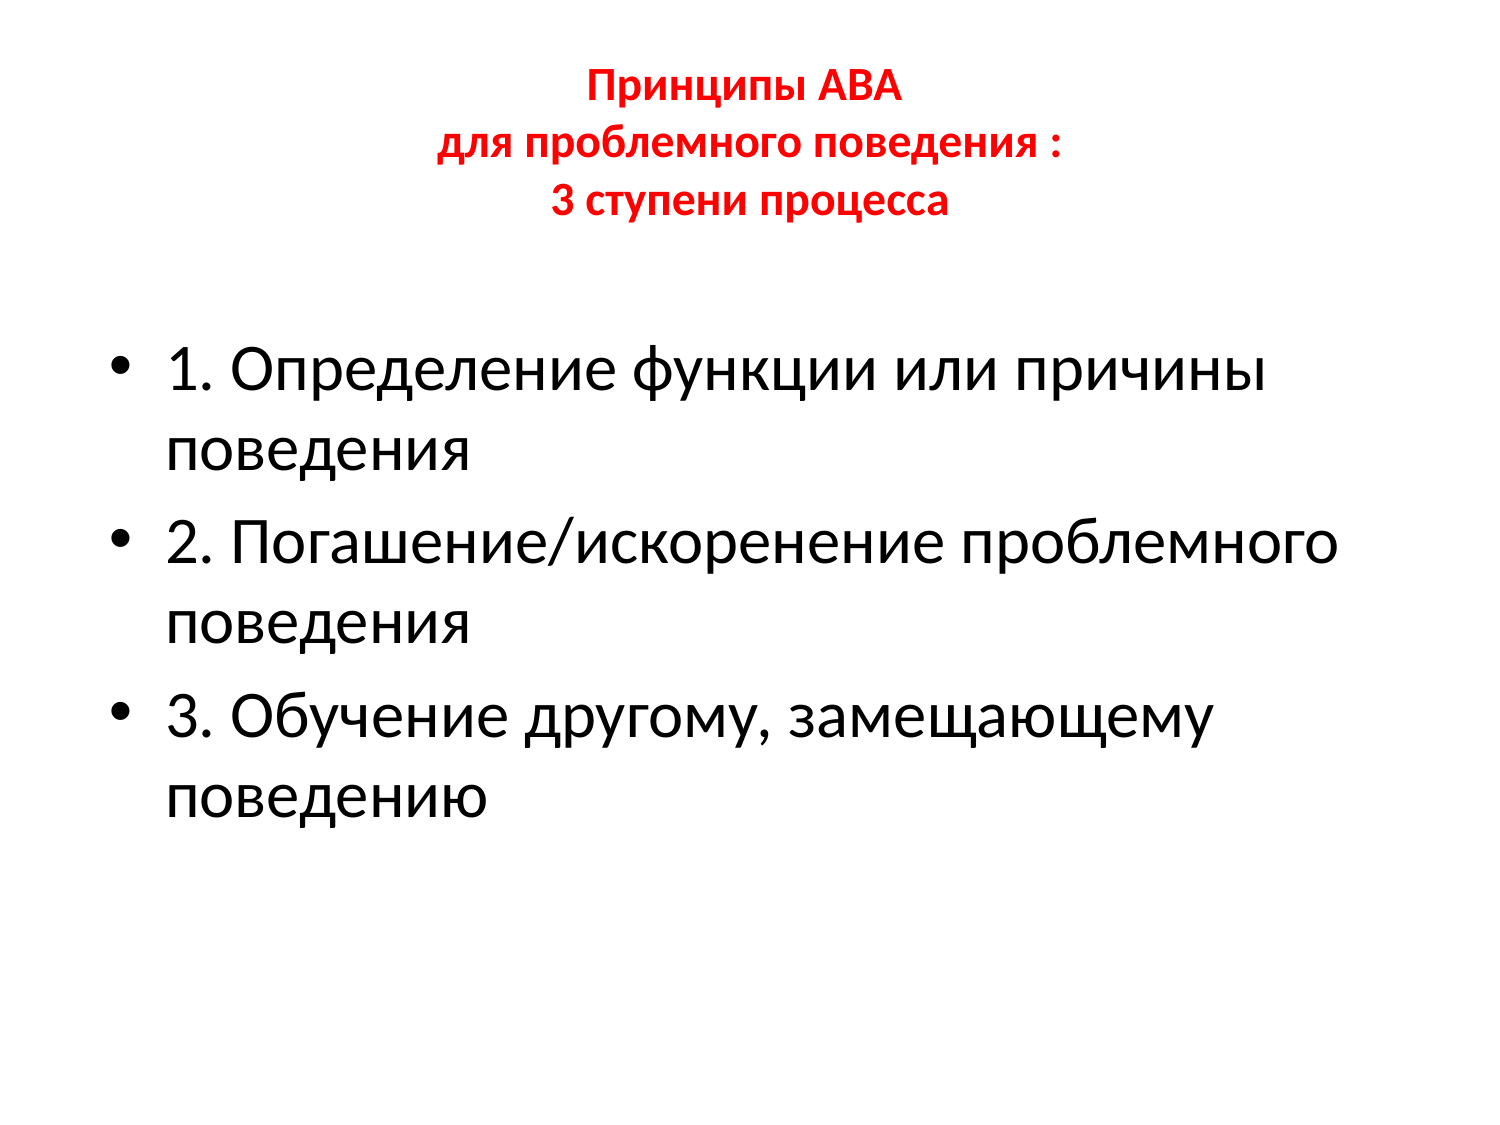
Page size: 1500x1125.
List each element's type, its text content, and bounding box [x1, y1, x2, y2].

list 1. Определение функции или причины поведения 2. Погашение/искоренение проблемного поведения 3. Обучение другому, замещающему поведению [93, 316, 1444, 1059]
title Принципы ABA для проблемного поведения : 3 ступени процесса [75, 45, 1425, 233]
